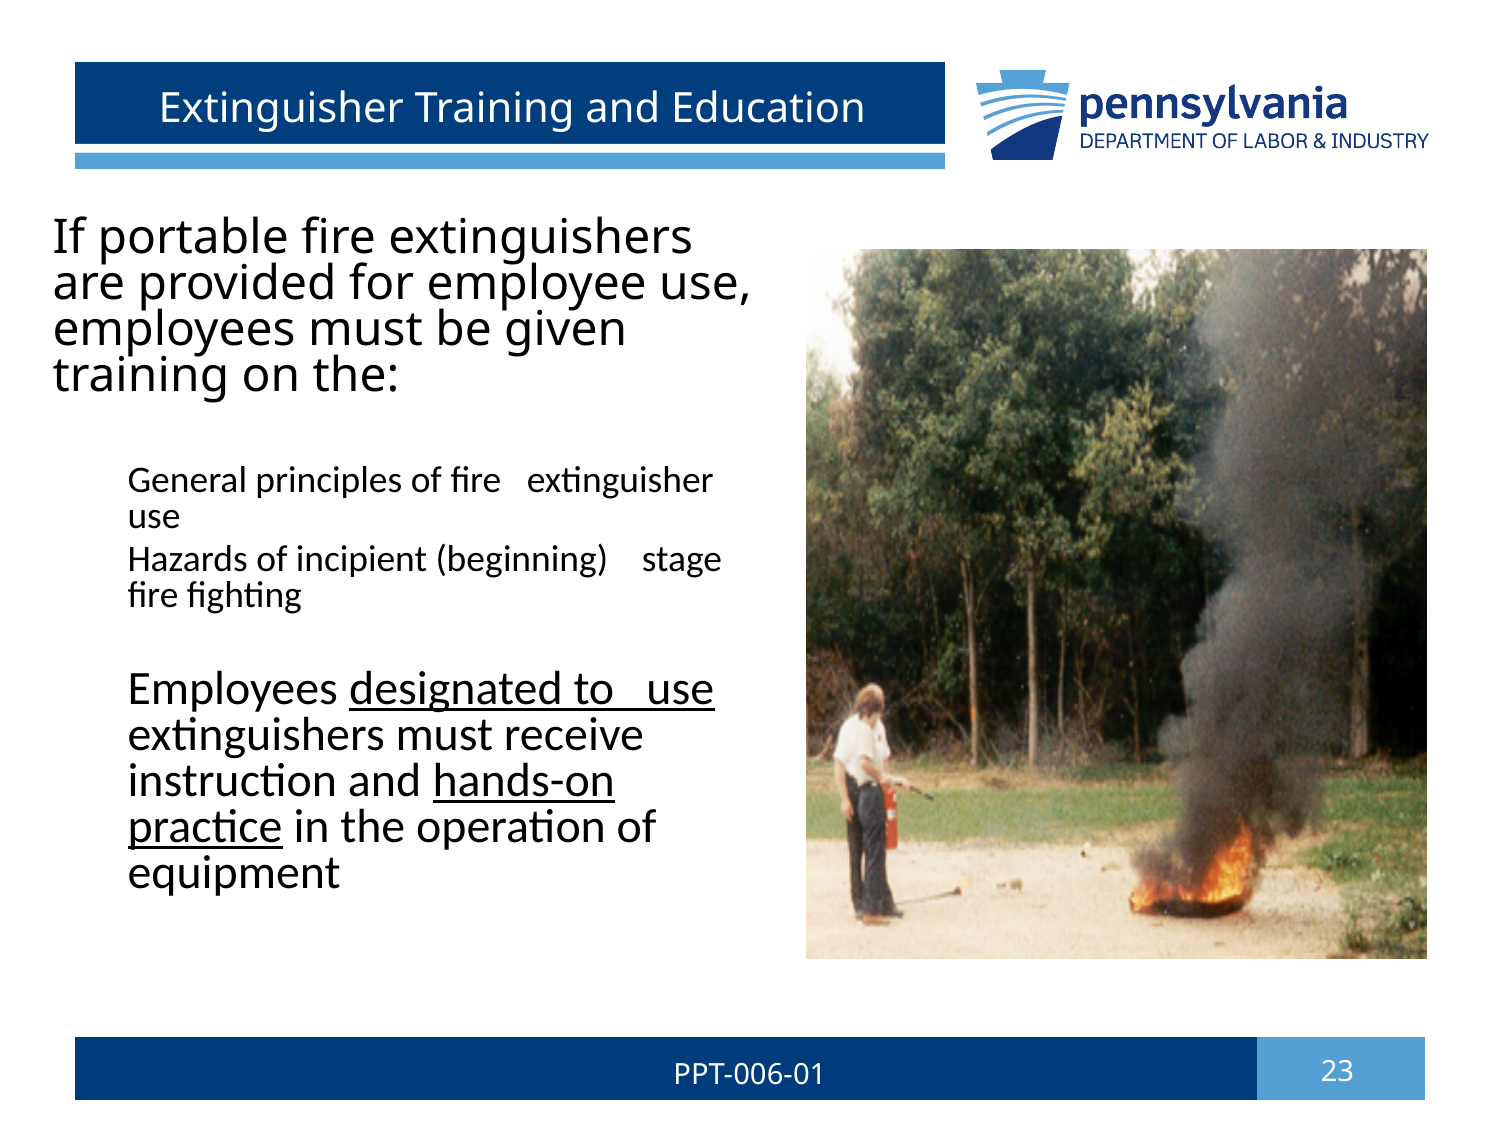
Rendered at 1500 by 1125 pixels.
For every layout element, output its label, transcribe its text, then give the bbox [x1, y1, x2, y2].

picture [75, 62, 1429, 169]
title Extinguisher Training and Education [75, 62, 950, 150]
footer PPT-006-01 [512, 1042, 988, 1103]
subtitle If portable fire extinguishers are provided for employee use, employees must be given training on the: General principles of fire extinguisher use Hazards of incipient (beginning) stage fire fighting Employees designated to use extinguishers must receive instruction and hands-on practice in the operation of equipment [37, 209, 775, 1025]
picture [806, 249, 1428, 959]
slide_number 23 [1250, 1042, 1425, 1103]
picture [75, 1037, 1425, 1100]
